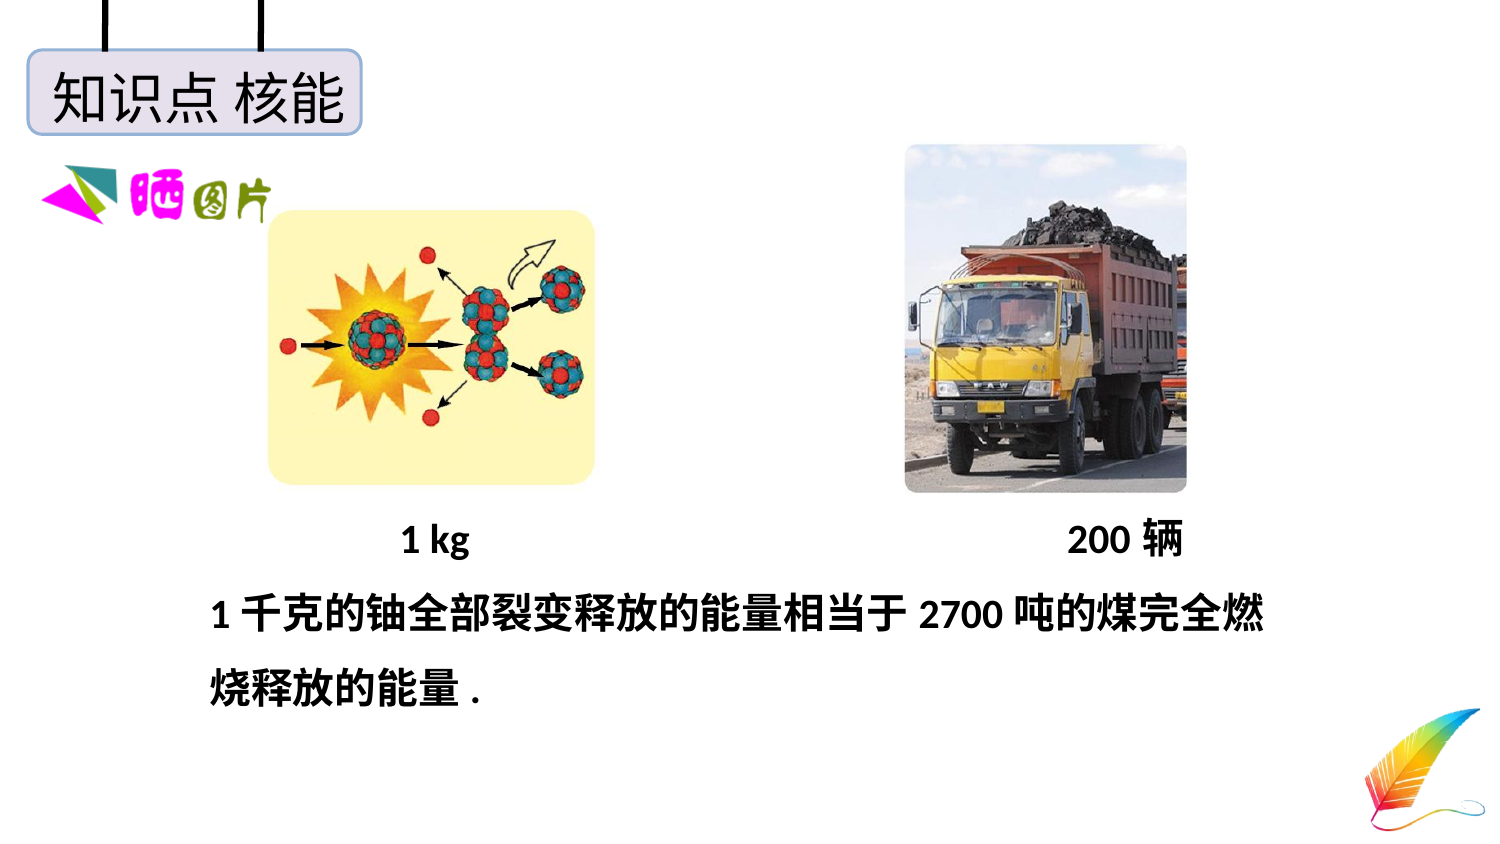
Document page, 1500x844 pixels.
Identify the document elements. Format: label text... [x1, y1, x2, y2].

picture [903, 141, 1191, 495]
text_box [27, 0, 362, 135]
picture [1346, 691, 1500, 844]
picture [40, 135, 600, 491]
text_box 1 kg 200辆 1千克的铀全部裂变释放的能量相当于2700吨的煤完全燃烧释放的能量. [194, 504, 1298, 720]
